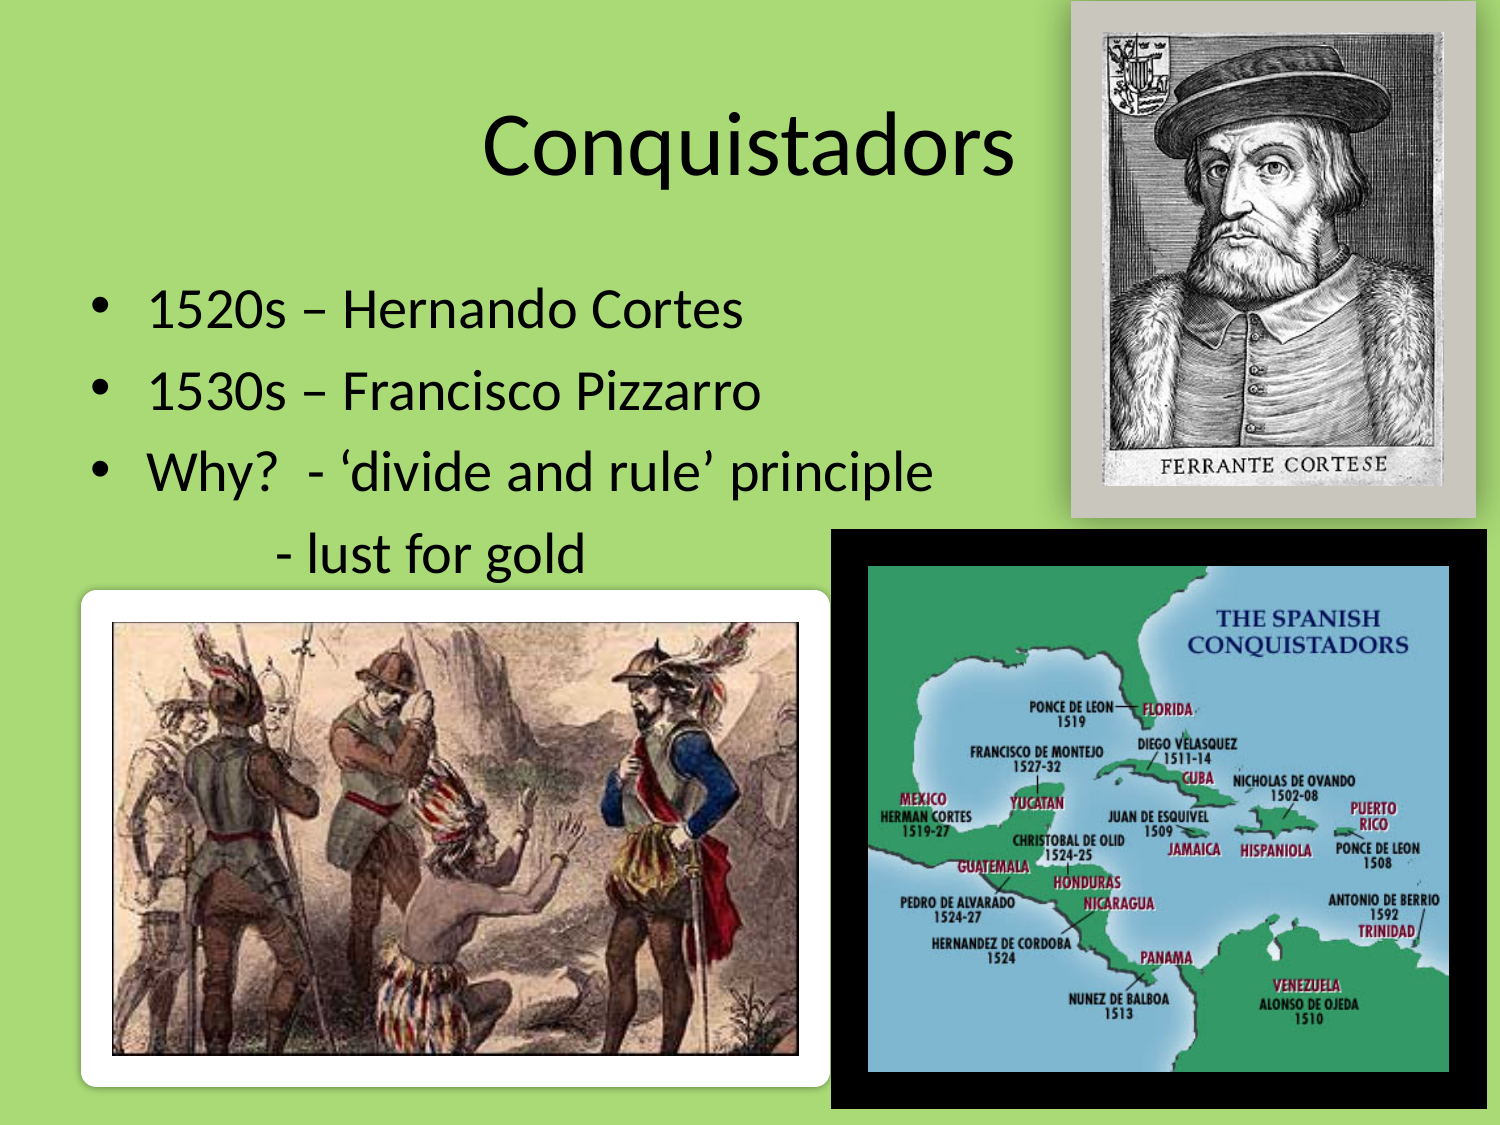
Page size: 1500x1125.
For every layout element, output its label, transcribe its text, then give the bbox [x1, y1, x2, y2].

picture [111, 621, 800, 1057]
title Conquistadors [75, 45, 1043, 233]
picture [1101, 32, 1445, 487]
list 1520s – Hernando Cortes 1530s – Francisco Pizzarro Why? - ‘divide and rule’ principle - lust for gold [75, 262, 1057, 602]
picture [867, 566, 1450, 1073]
